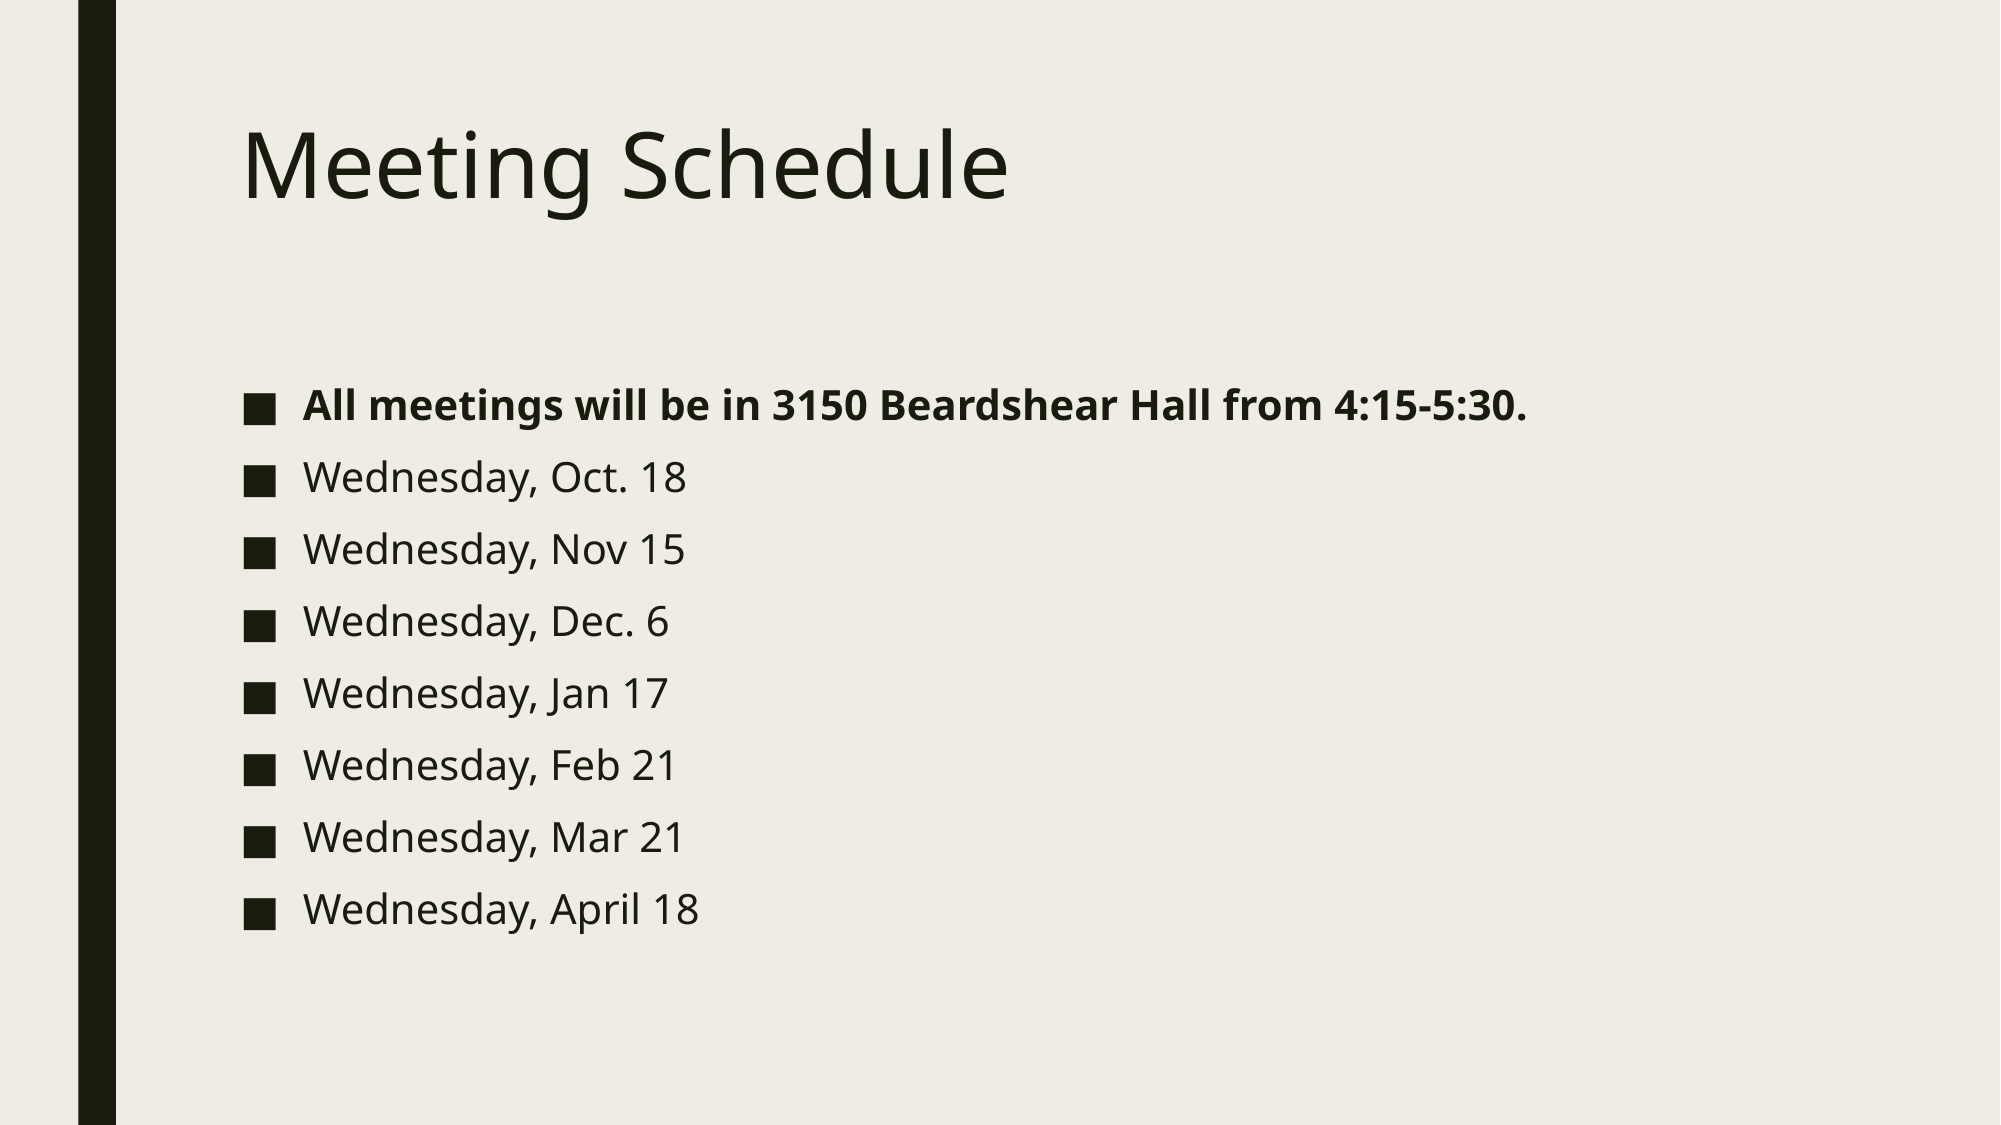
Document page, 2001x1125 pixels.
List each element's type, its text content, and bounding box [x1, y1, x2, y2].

title Meeting Schedule [225, 112, 1800, 357]
list All meetings will be in 3150 Beardshear Hall from 4:15-5:30. Wednesday, Oct. 18 Wednesday, Nov 15 Wednesday, Dec. 6 Wednesday, Jan 17 Wednesday, Feb 21 Wednesday, Mar 21 Wednesday, April 18 [225, 375, 1800, 963]
